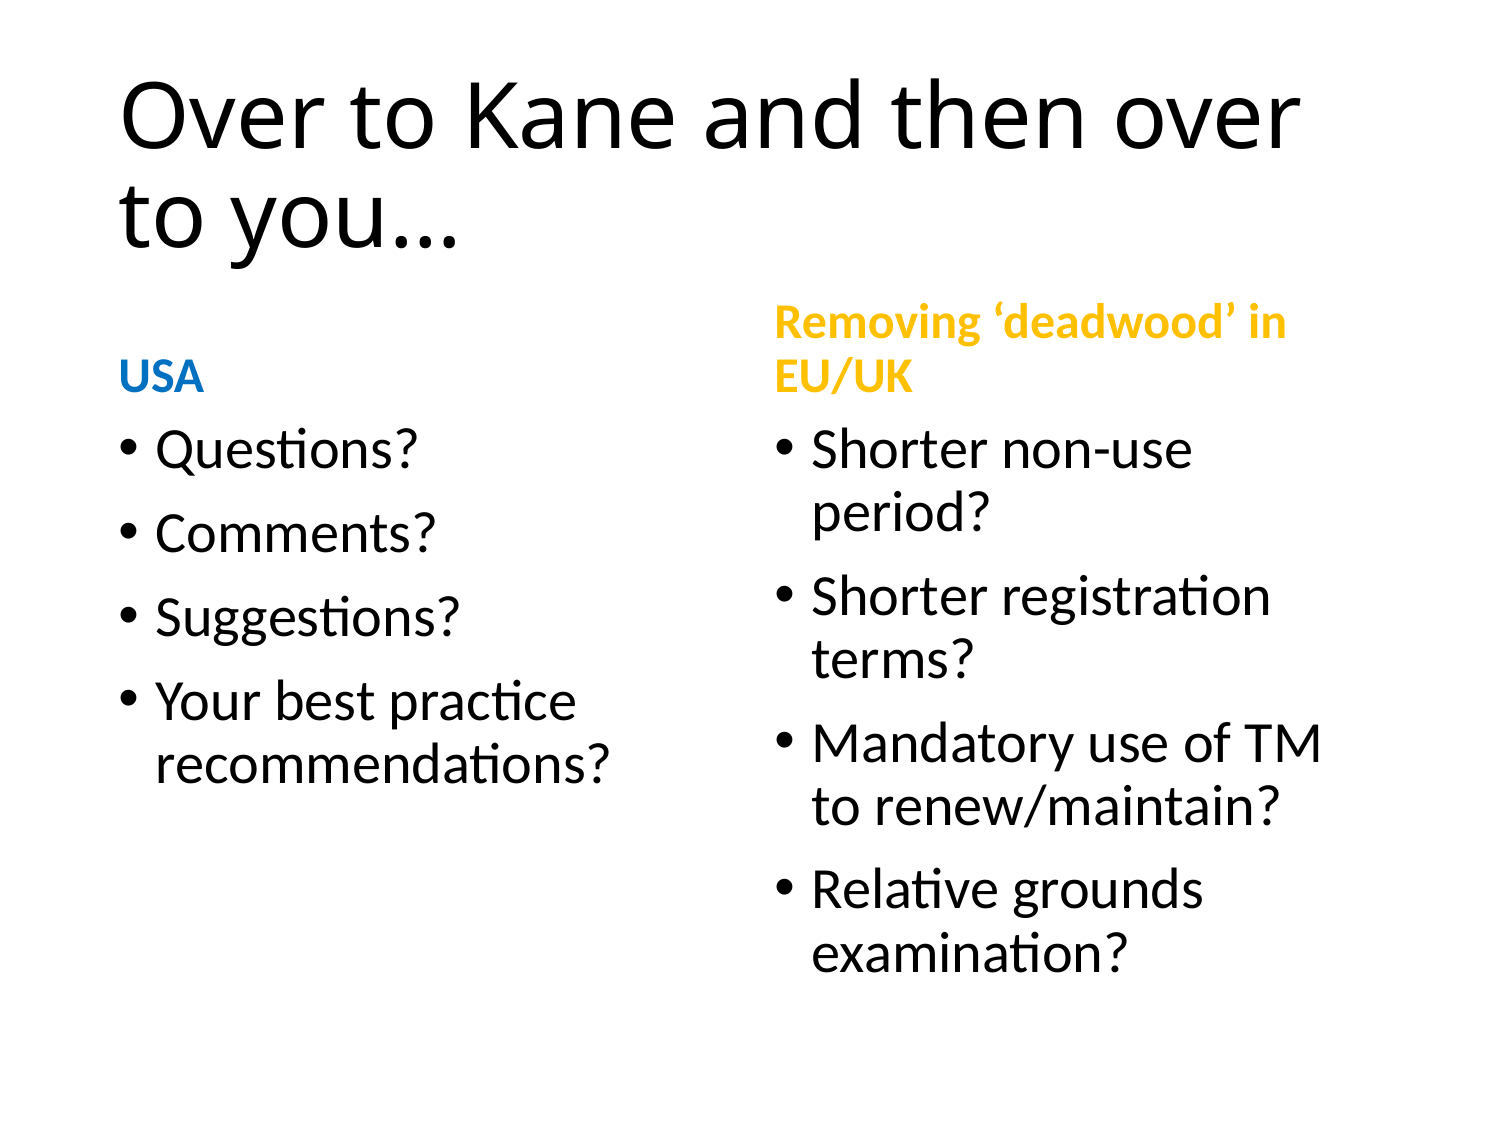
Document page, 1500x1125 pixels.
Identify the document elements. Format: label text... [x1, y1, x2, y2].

list USA [103, 275, 738, 410]
list Removing ‘deadwood’ in EU/UK [759, 275, 1398, 410]
list Questions? Comments? Suggestions? Your best practice recommendations? [103, 410, 738, 1016]
list Shorter non-use period? Shorter registration terms? Mandatory use of TM to renew/maintain? Relative grounds examination? [759, 410, 1398, 1016]
title Over to Kane and then over to you… [103, 59, 1398, 278]
